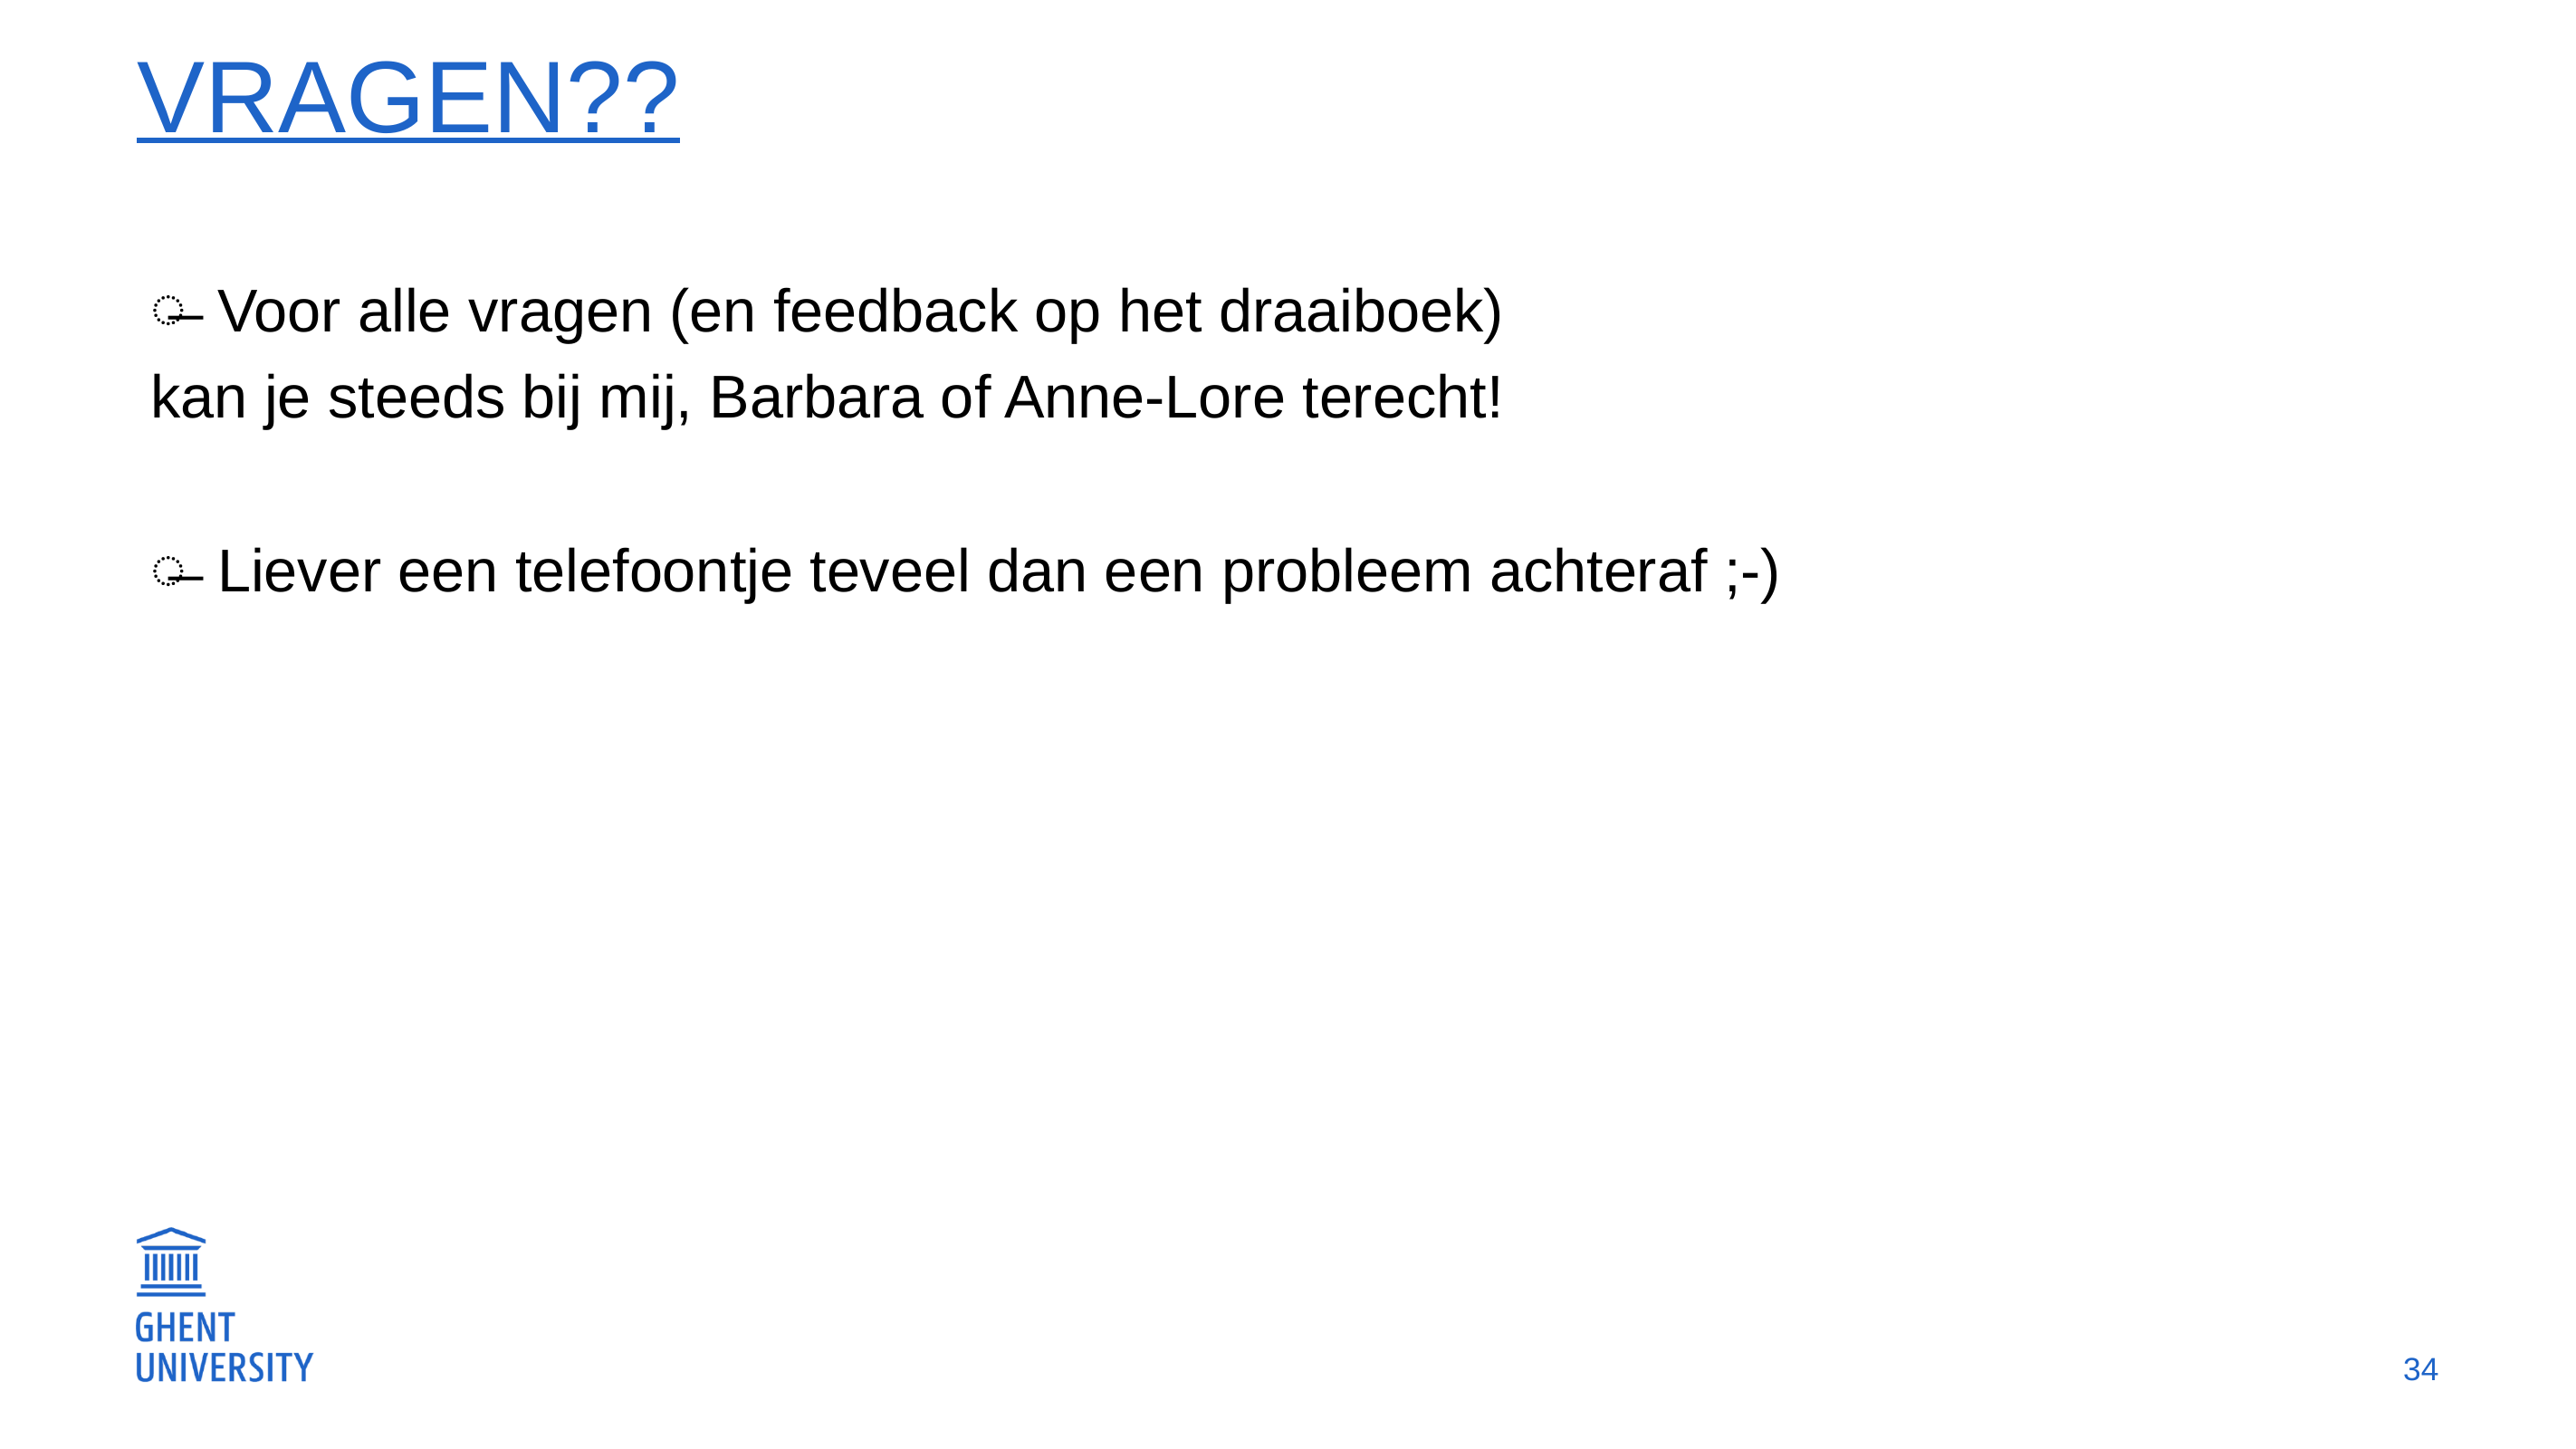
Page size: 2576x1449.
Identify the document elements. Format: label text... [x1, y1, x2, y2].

title Vragen?? [123, 37, 2456, 166]
picture [68, 1175, 411, 1449]
slide_number 34 [2315, 1329, 2453, 1407]
list Voor alle vragen (en feedback op het draaiboek) kan je steeds bij mij, Barbara of Anne-Lore terecht! Liever een telefoontje teveel dan een probleem achteraf ;-) [124, 177, 2456, 1173]
